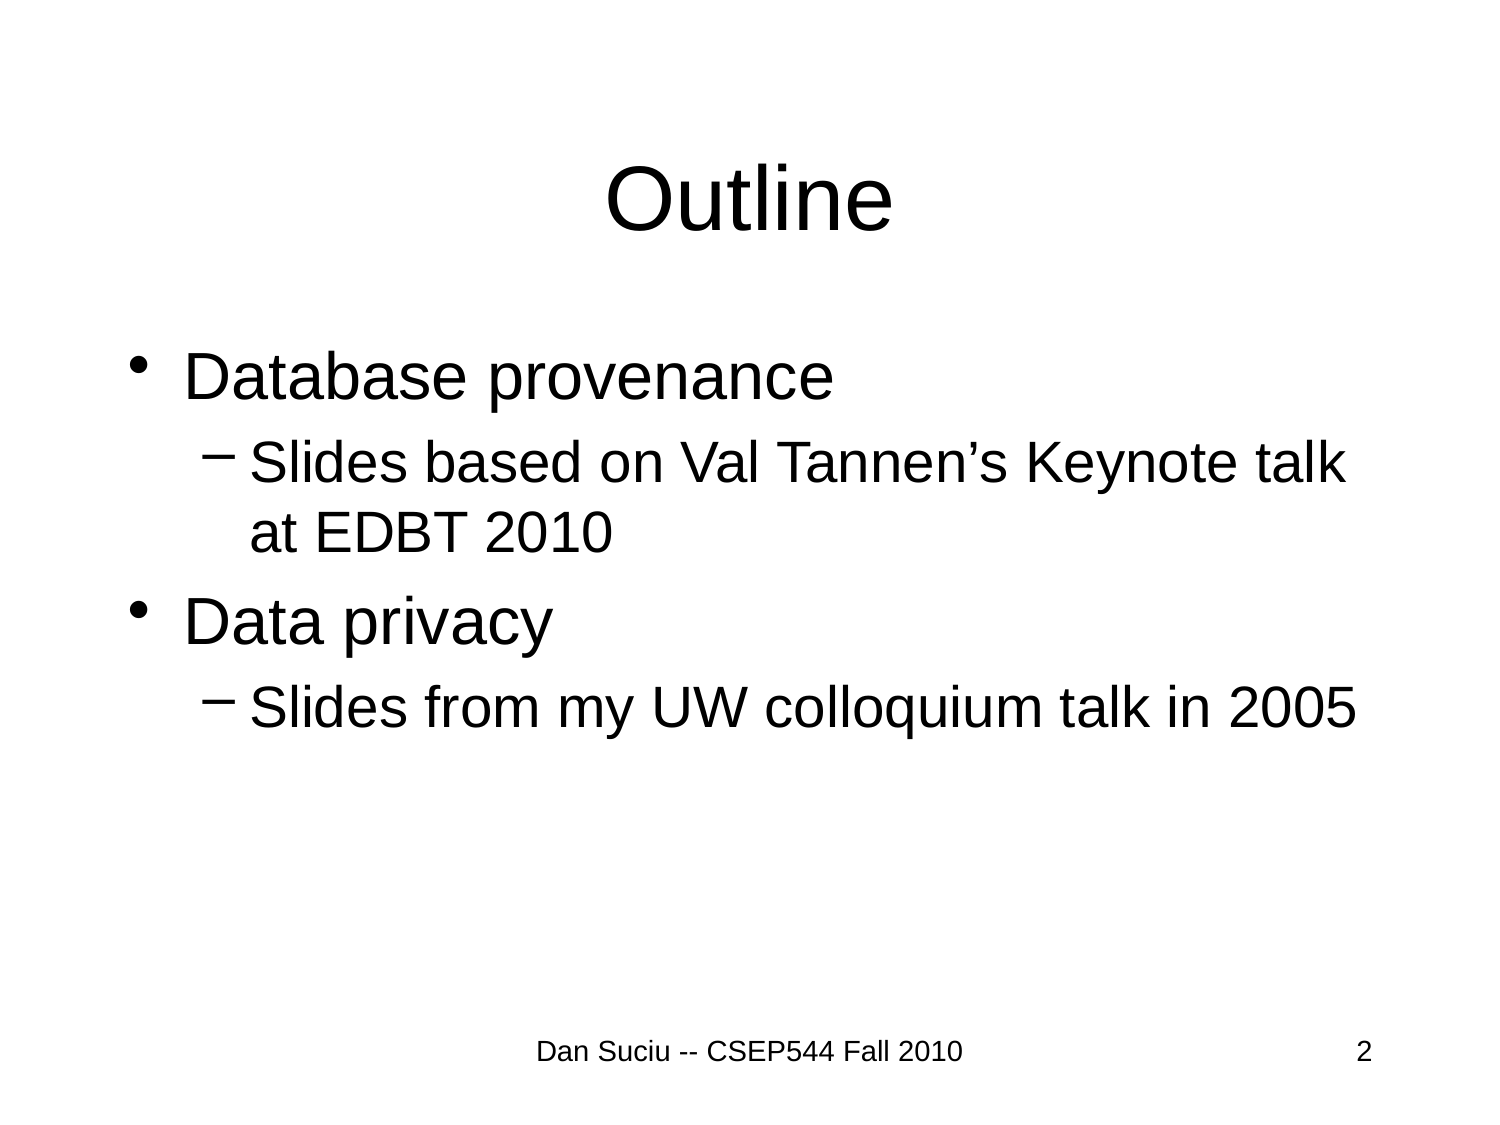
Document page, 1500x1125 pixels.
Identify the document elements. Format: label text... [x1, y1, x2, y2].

footer Dan Suciu -- CSEP544 Fall 2010 [512, 1024, 988, 1101]
list Database provenance Slides based on Val Tannen’s Keynote talk at EDBT 2010 Data privacy Slides from my UW colloquium talk in 2005 [112, 324, 1388, 1001]
slide_number 2 [1074, 1024, 1388, 1101]
title Outline [112, 99, 1388, 288]
